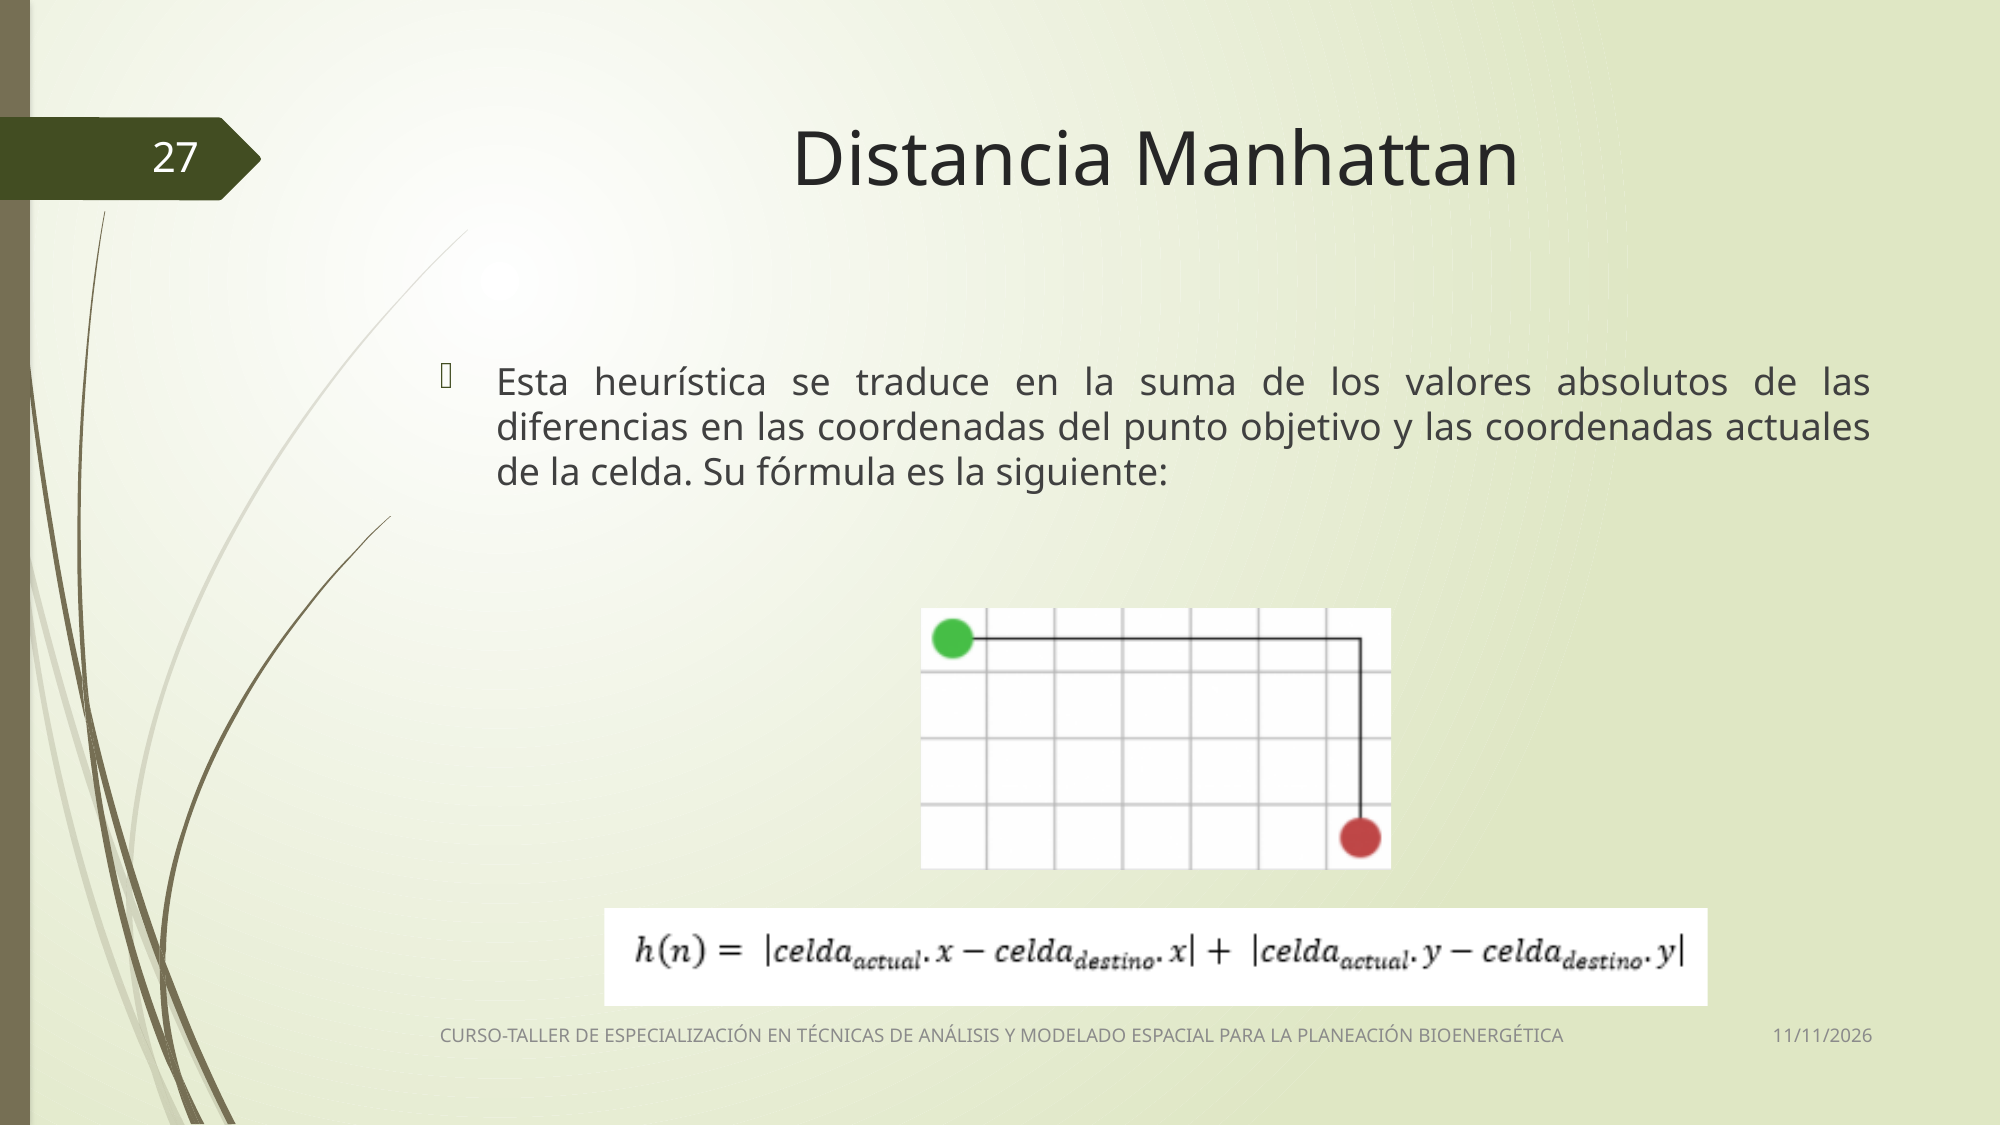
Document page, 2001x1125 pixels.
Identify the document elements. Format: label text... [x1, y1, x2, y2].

picture [920, 607, 1392, 870]
list Esta heurística se traduce en la suma de los valores absolutos de las diferencias en las coordenadas del punto objetivo y las coordenadas actuales de la celda. Su fórmula es la siguiente: [424, 350, 1888, 970]
slide_number 27 [87, 129, 216, 190]
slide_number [1699, 1005, 1888, 1067]
footer CURSO-TALLER DE ESPECIALIZACIÓN EN TÉCNICAS DE ANÁLISIS Y MODELADO ESPACIAL PARA LA PLANEACIÓN BIOENERGÉTICA [424, 1006, 1675, 1067]
picture [603, 908, 1708, 1006]
title Distancia Manhattan [425, 102, 1888, 313]
